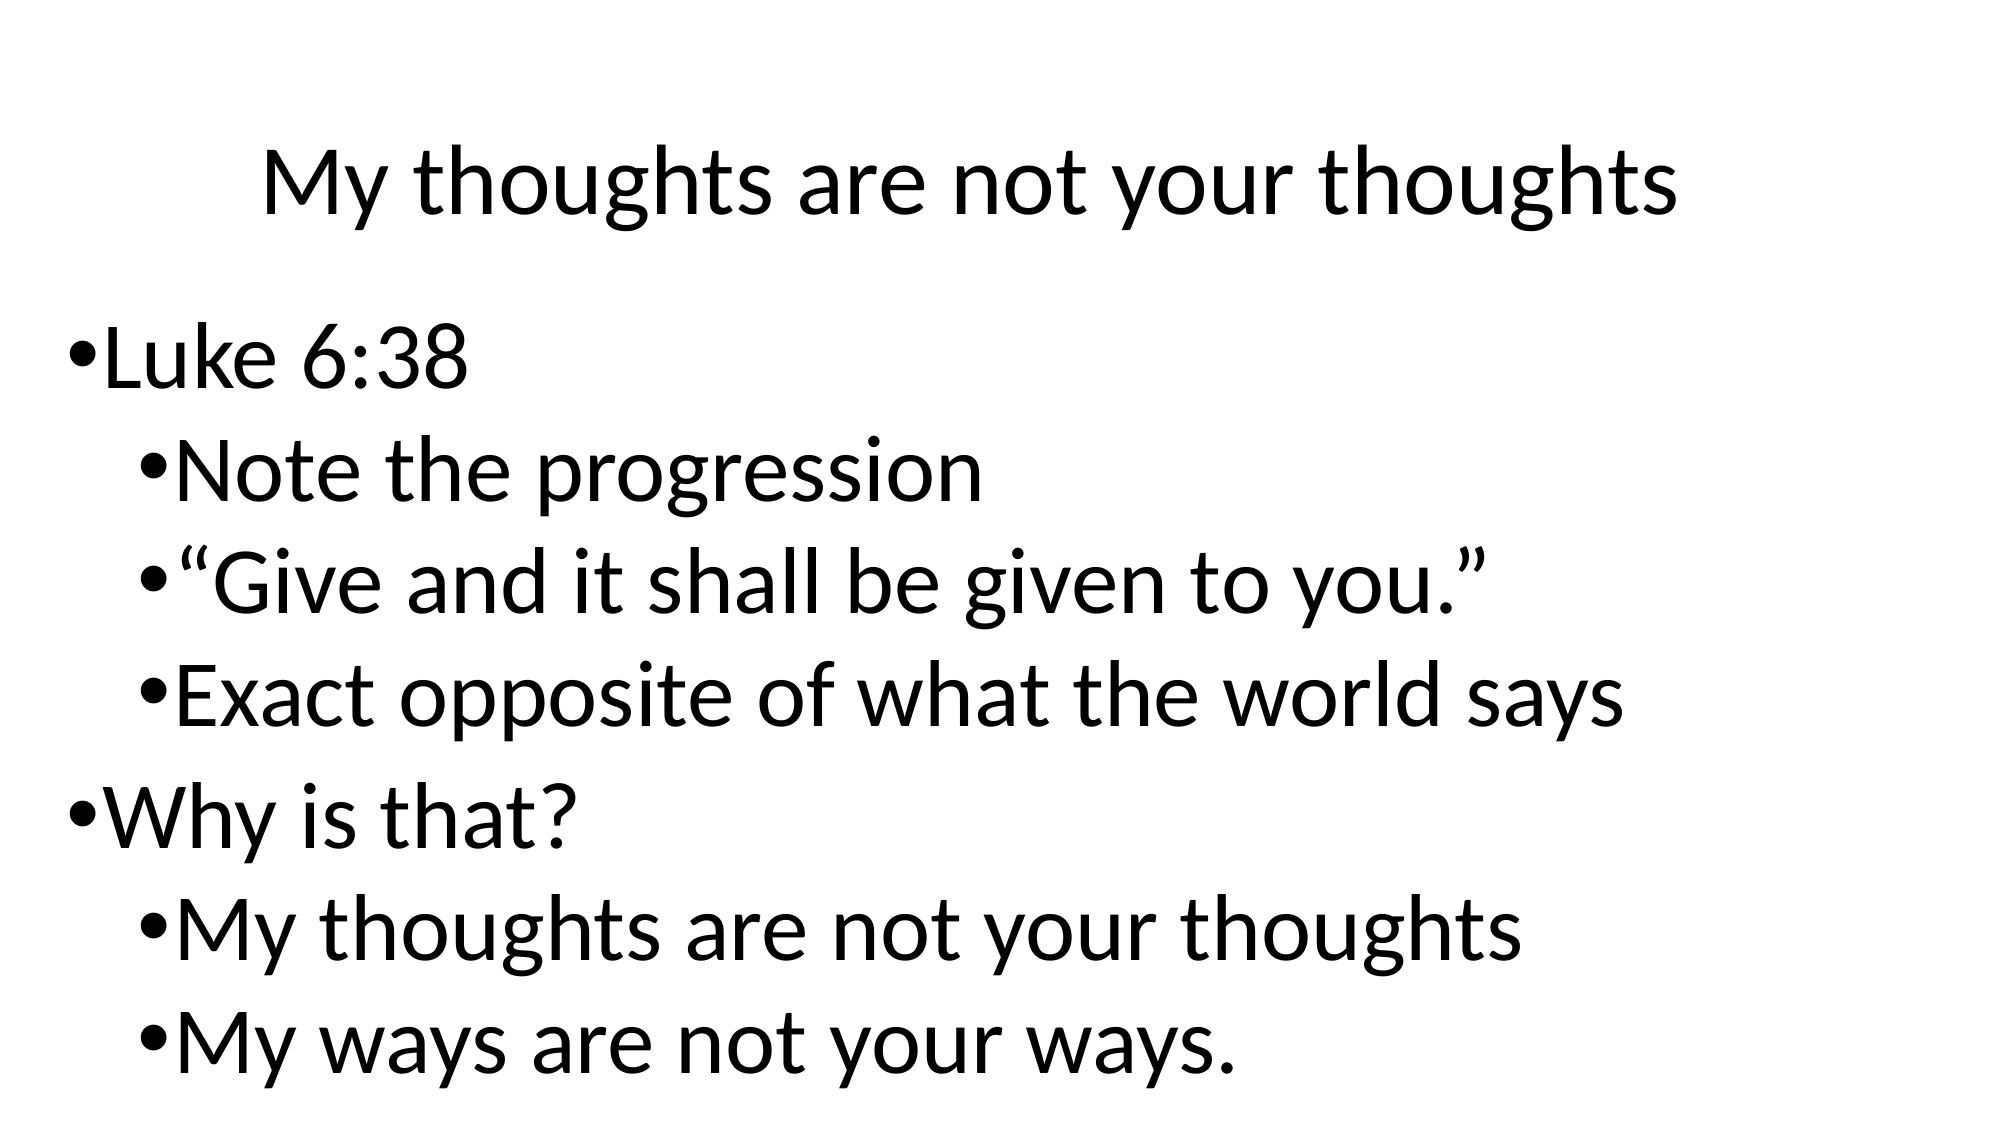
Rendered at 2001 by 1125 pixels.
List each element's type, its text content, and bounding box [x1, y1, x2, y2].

title My thoughts are not your thoughts [51, 59, 1912, 299]
list Luke 6:38 Note the progression “Give and it shall be given to you.” Exact opposite of what the world says Why is that? My thoughts are not your thoughts My ways are not your ways. [51, 299, 1912, 1103]
